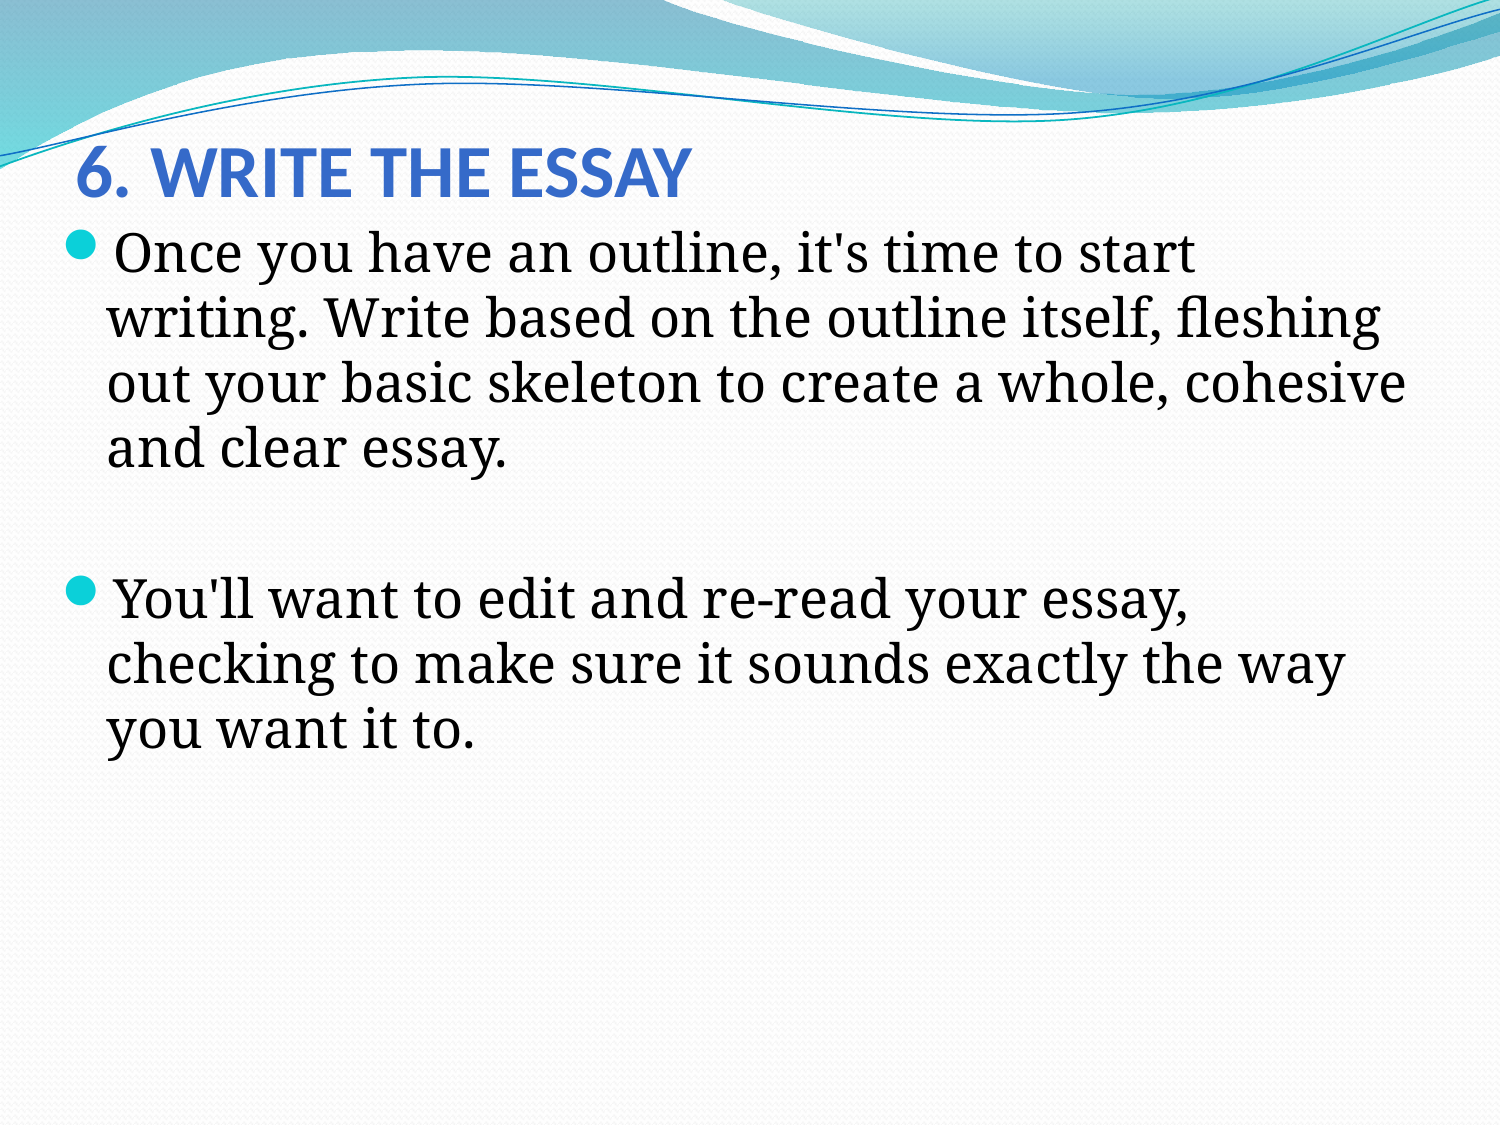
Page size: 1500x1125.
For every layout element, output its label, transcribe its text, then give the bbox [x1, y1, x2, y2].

list Once you have an outline, it's time to start writing. Write based on the outline itself, fleshing out your basic skeleton to create a whole, cohesive and clear essay. You'll want to edit and re-read your essay, checking to make sure it sounds exactly the way you want it to. [46, 210, 1425, 1038]
title 6. Write the Essay [75, 115, 1425, 210]
